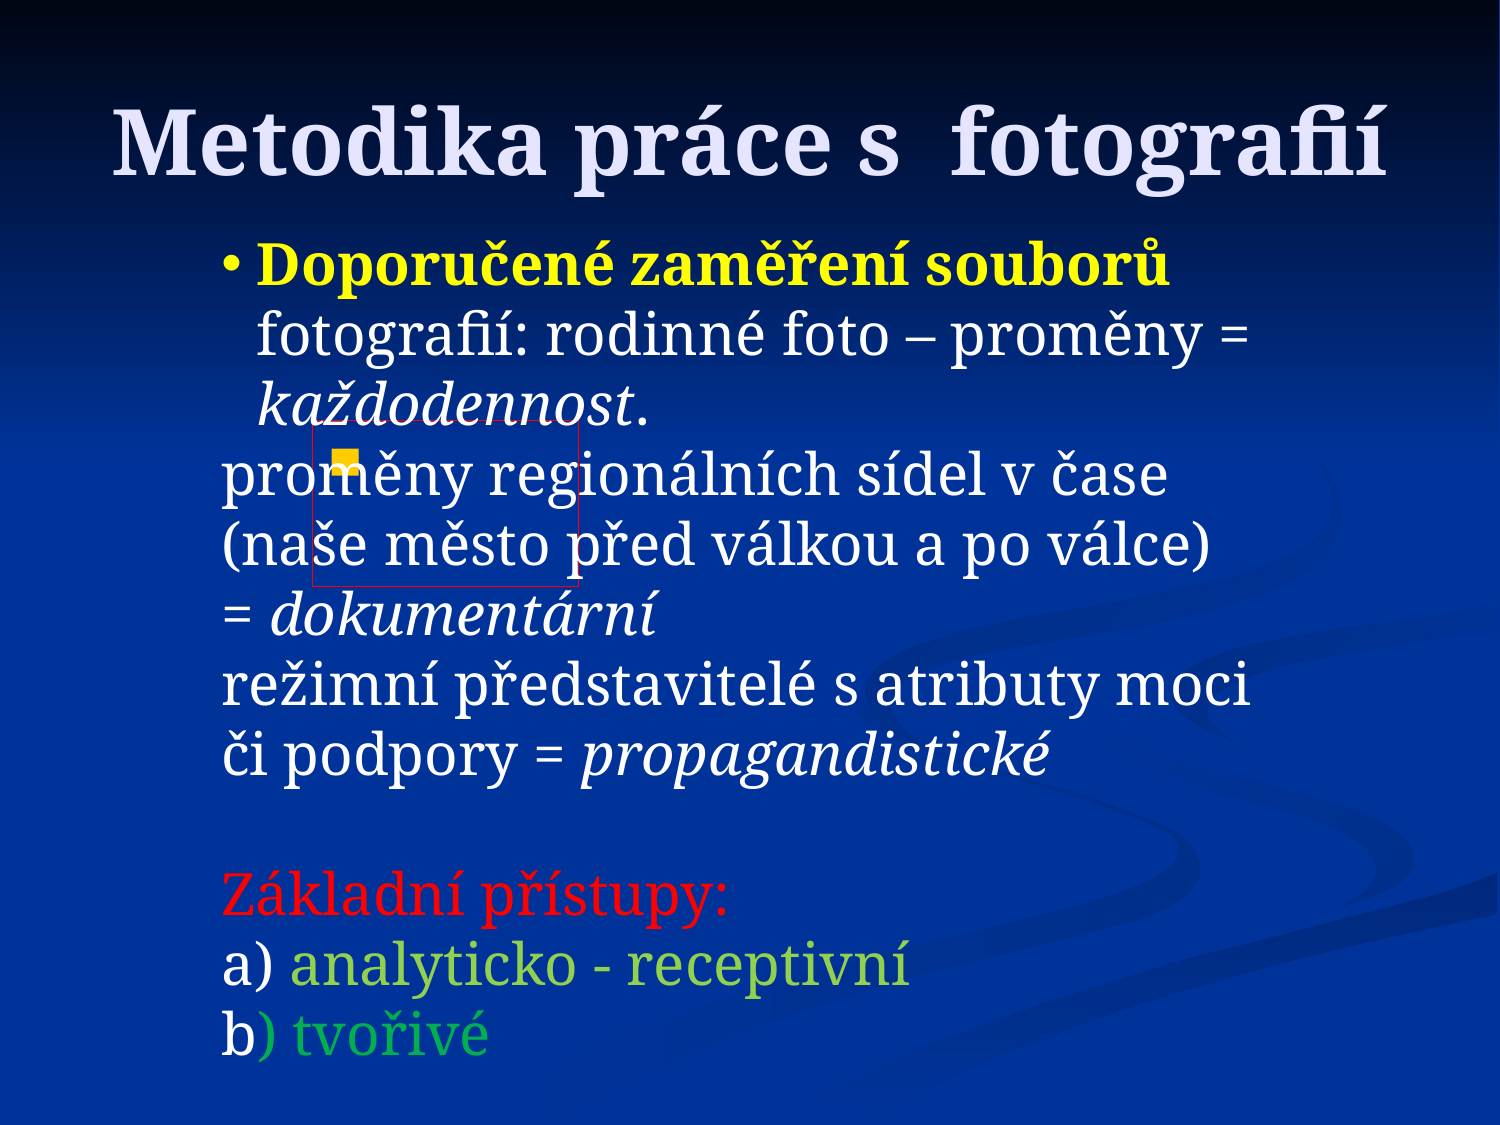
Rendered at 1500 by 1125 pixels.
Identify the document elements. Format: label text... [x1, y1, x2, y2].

title Metodika práce s fotografií [75, 45, 1425, 233]
text_box Doporučené zaměření souborů fotografií: rodinné foto – proměny = každodennost. proměny regionálních sídel v čase (naše město před válkou a po válce) = dokumentární režimní představitelé s atributy moci či podpory = propagandistické Základní přístupy: a) analyticko - receptivní b) tvořivé [206, 219, 1270, 1075]
